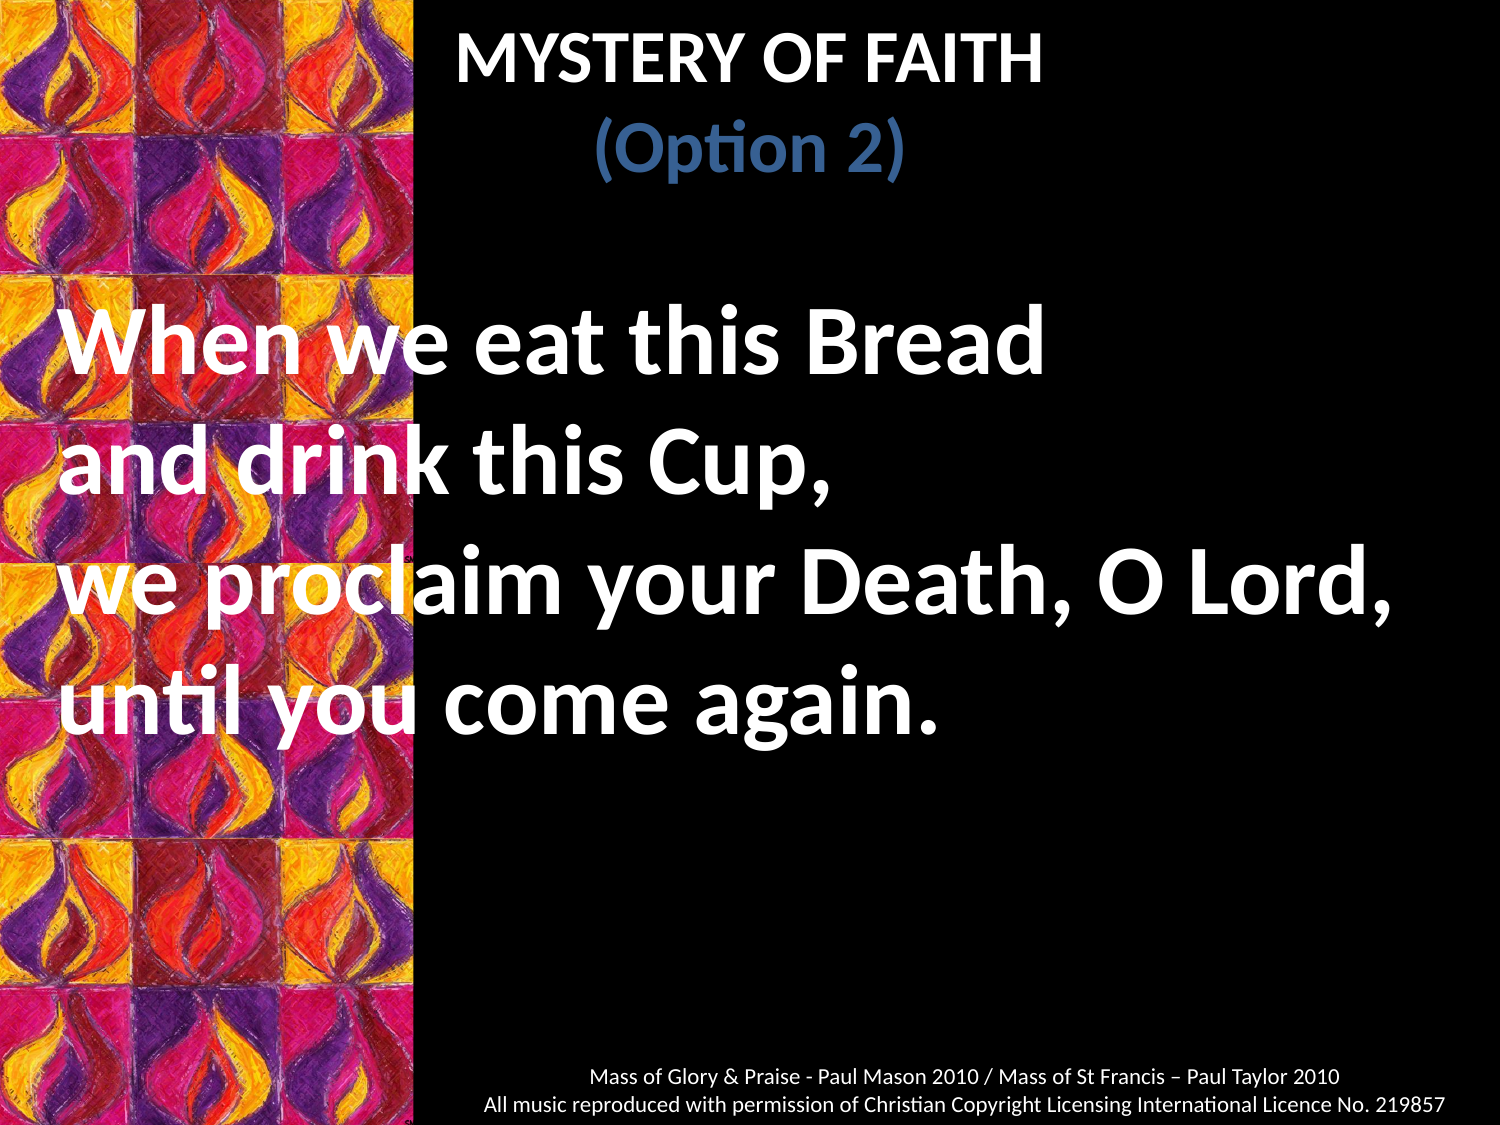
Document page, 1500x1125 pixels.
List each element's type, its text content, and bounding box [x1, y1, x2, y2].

picture [0, 0, 414, 1125]
text_box Mass of Glory & Praise - Paul Mason 2010 / Mass of St Francis – Paul Taylor 2010 All music reproduced with permission of Christian Copyright Licensing International Licence No. 219857 [431, 1054, 1500, 1124]
text_box When we eat this Bread and drink this Cup, we proclaim your Death, O Lord, until you come again. [41, 267, 1436, 762]
text_box MYSTERY OF FAITH (Option 2) [41, 0, 1459, 195]
